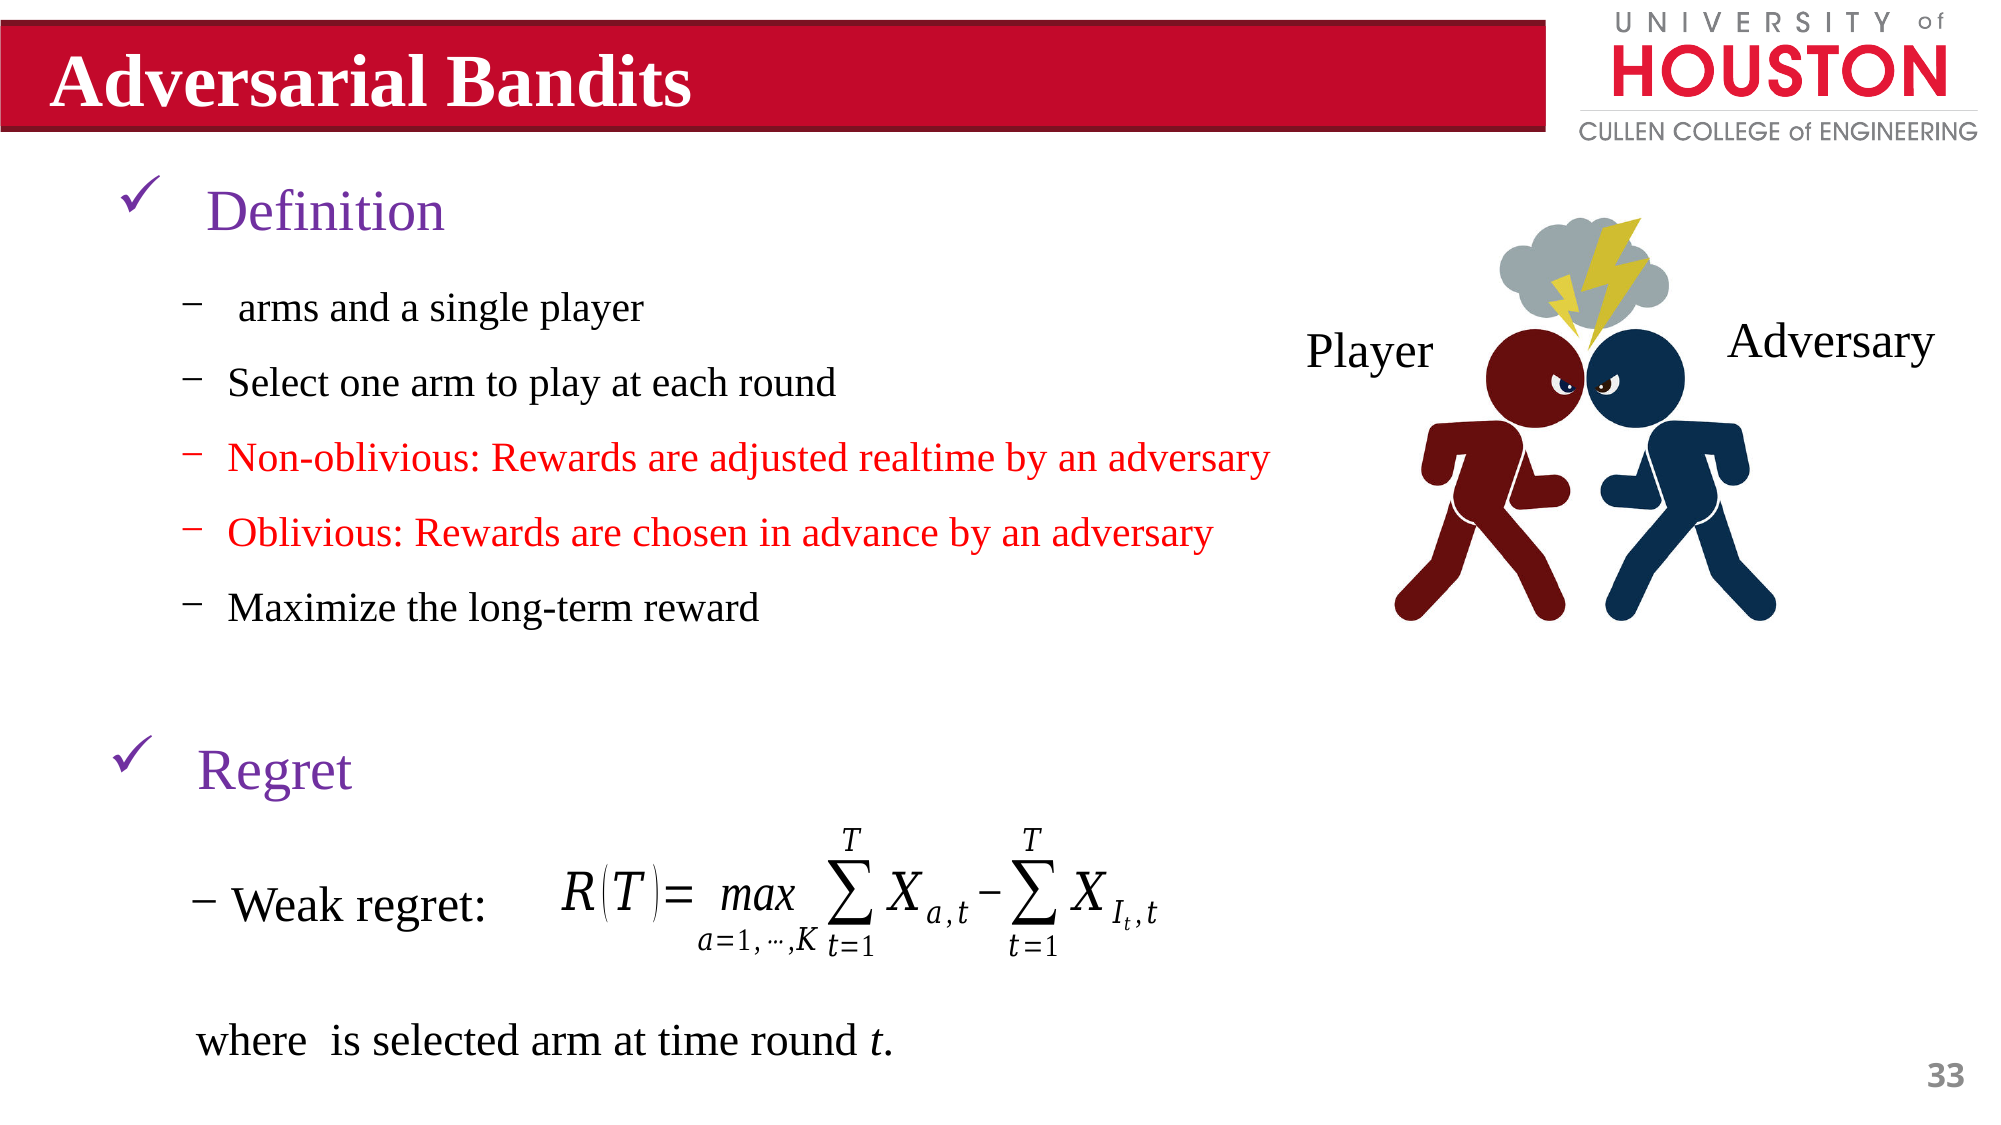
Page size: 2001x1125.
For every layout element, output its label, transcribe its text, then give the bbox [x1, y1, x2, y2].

slide_number 33 [1530, 1047, 1980, 1108]
picture [1579, 11, 1978, 141]
text_box Player [1291, 310, 1338, 386]
text_box Weak regret: [175, 834, 560, 940]
picture [1338, 208, 1834, 634]
text_box Adversarial Bandits [34, 23, 1530, 129]
text_box Adversary [1834, 300, 1977, 375]
text_box Regret [93, 724, 430, 809]
text_box Definition [102, 164, 693, 250]
